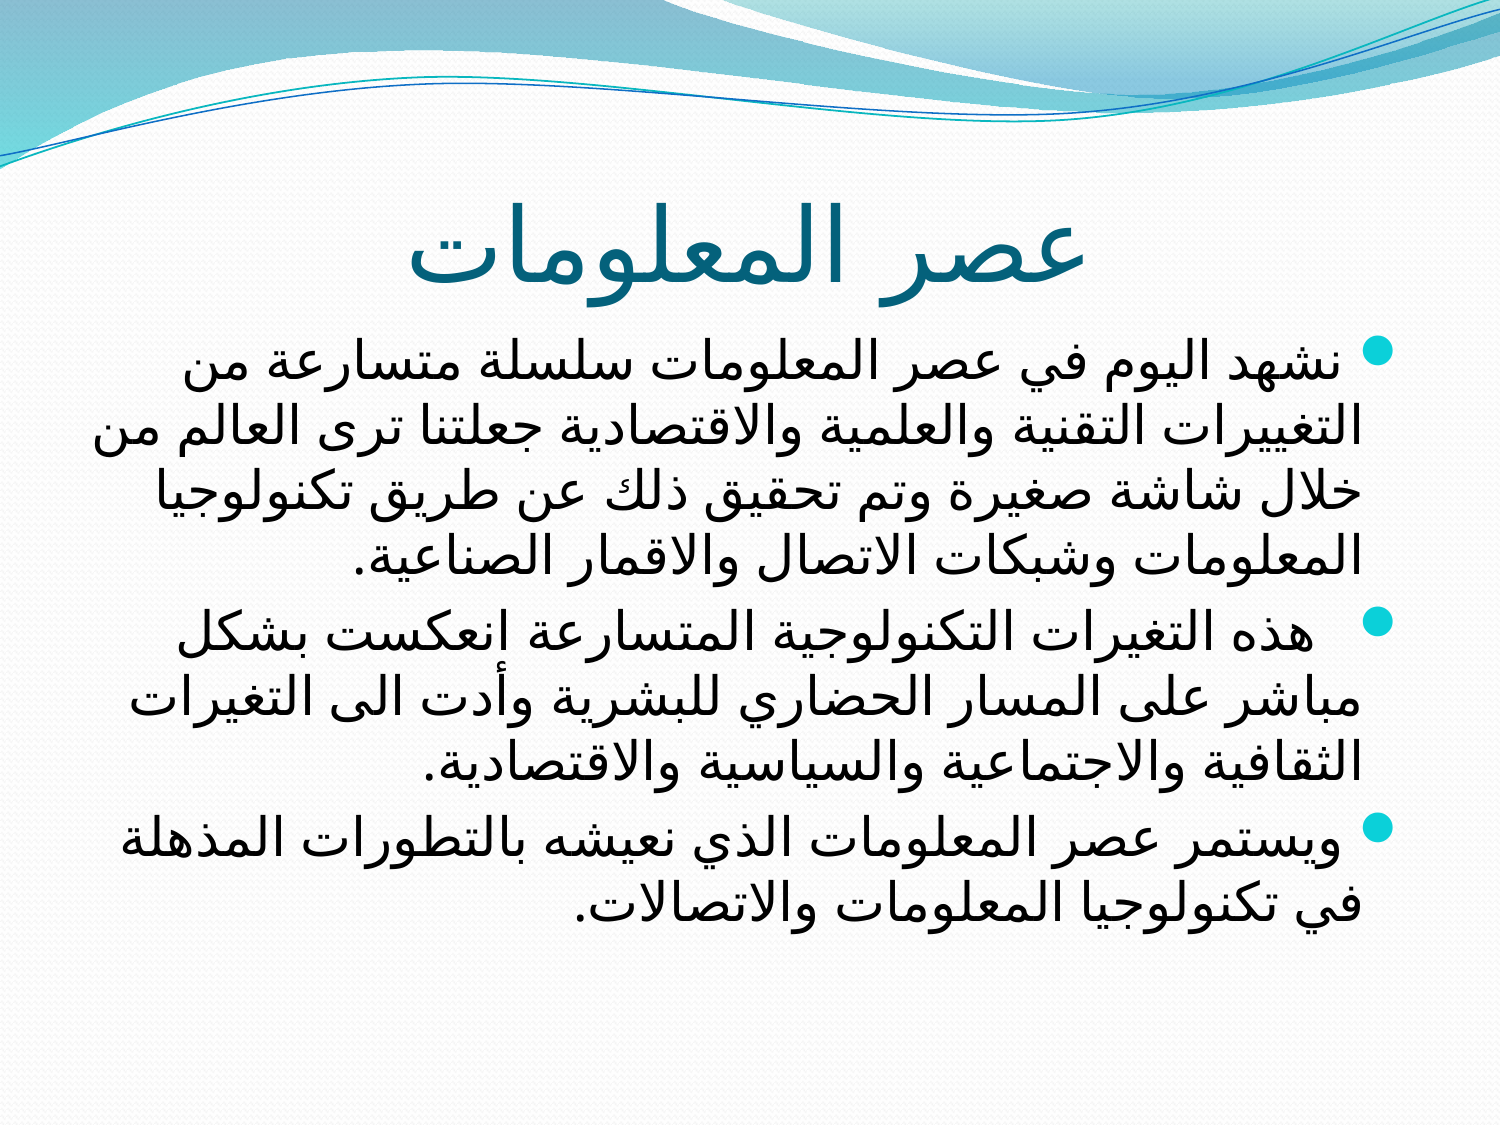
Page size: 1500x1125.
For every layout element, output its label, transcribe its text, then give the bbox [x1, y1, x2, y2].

title عصر المعلومات [75, 115, 1425, 303]
list نشهد اليوم في عصر المعلومات سلسلة متسارعة من التغييرات التقنية والعلمية والاقتصادية جعلتنا ترى العالم من خلال شاشة صغيرة وتم تحقيق ذلك عن طريق تكنولوجيا المعلومات وشبكات الاتصال والاقمار الصناعية. هذه التغيرات التكنولوجية المتسارعة انعكست بشكل مباشر على المسار الحضاري للبشرية وأدت الى التغيرات الثقافية والاجتماعية والسياسية والاقتصادية. ويستمر عصر المعلومات الذي نعيشه بالتطورات المذهلة في تكنولوجيا المعلومات والاتصالات. [75, 317, 1425, 1038]
